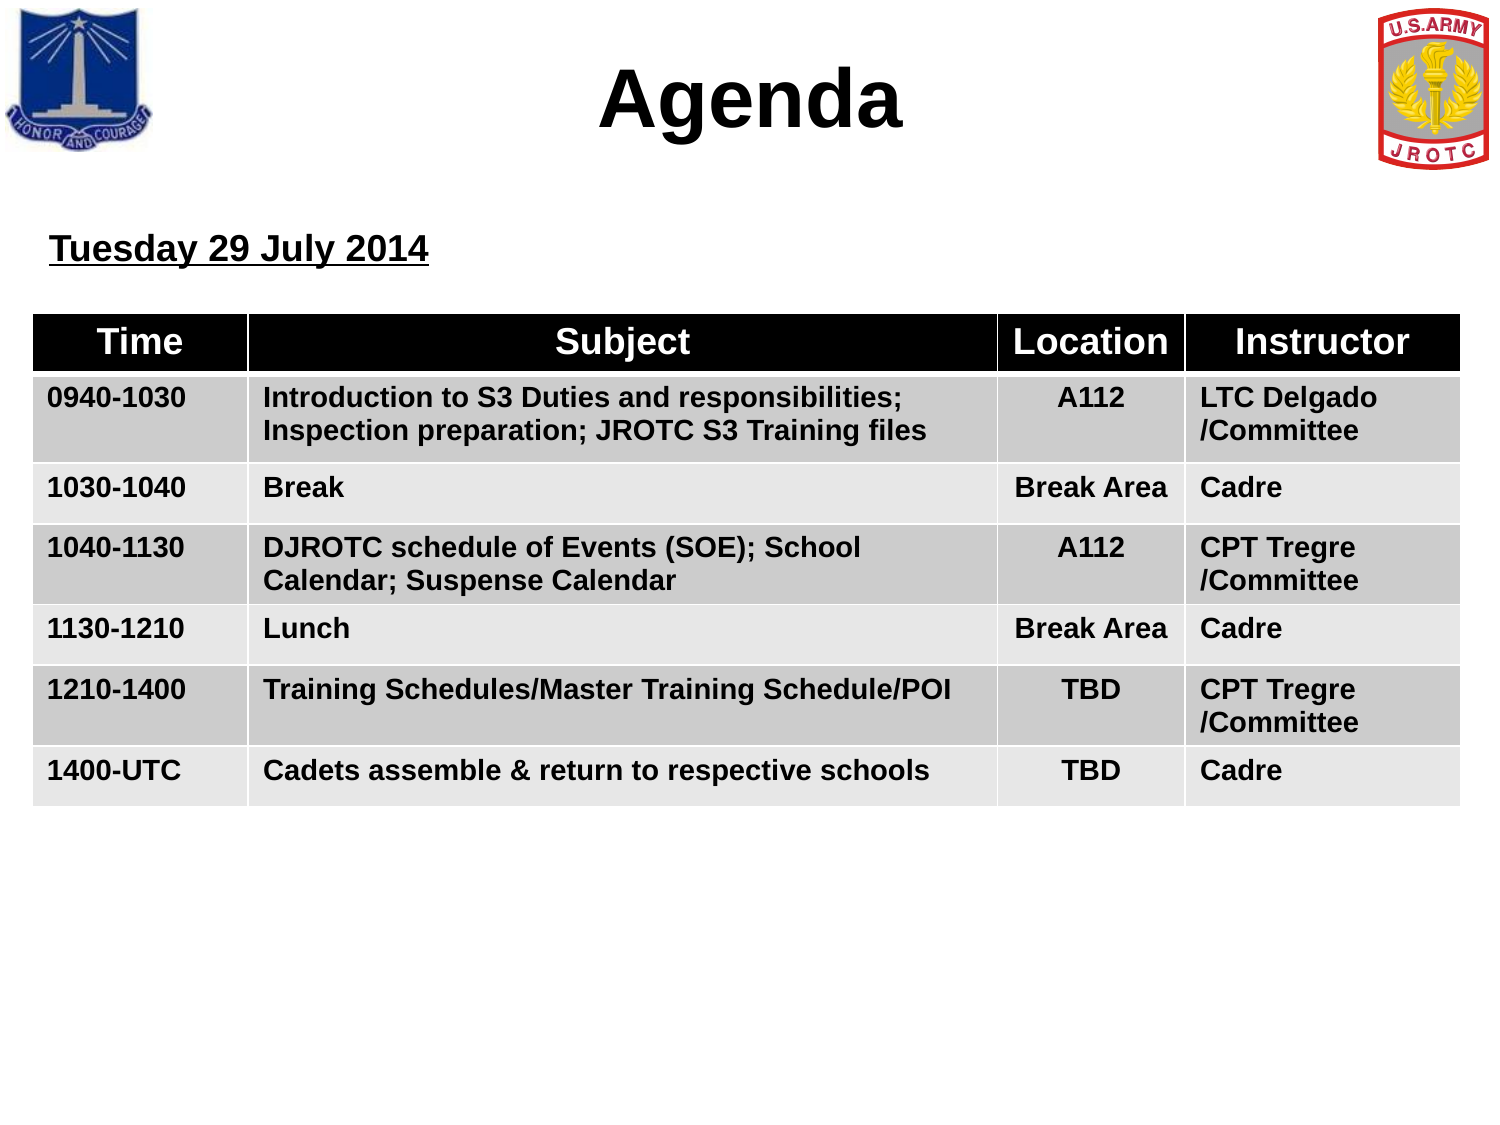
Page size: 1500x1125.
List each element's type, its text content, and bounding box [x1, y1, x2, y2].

table_cell Cadets assemble & return to respective schools [249, 747, 997, 806]
table_cell TBD [998, 747, 1184, 806]
table_cell Cadre [1186, 605, 1460, 664]
table_cell 0940-1030 [33, 377, 247, 462]
table_header Location [998, 314, 1184, 371]
table_cell Cadre [1186, 464, 1460, 523]
table_header Subject [249, 314, 997, 371]
table_cell 1130-1210 [33, 605, 247, 664]
table_cell LTC Delgado /Committee [1186, 377, 1460, 462]
table_cell DJROTC schedule of Events (SOE); School Calendar; Suspense Calendar [249, 525, 997, 604]
table_header Time [33, 314, 247, 371]
text_box Tuesday 29 July 2014 [34, 216, 444, 277]
table_cell Training Schedules/Master Training Schedule/POI [249, 666, 997, 745]
title Agenda [75, 0, 1425, 188]
table_cell A112 [998, 525, 1184, 604]
table_cell 1030-1040 [33, 464, 247, 523]
table_cell 1210-1400 [33, 666, 247, 745]
table_cell CPT Tregre /Committee [1186, 525, 1460, 604]
table_cell 1040-1130 [33, 525, 247, 604]
table_cell Break Area [998, 464, 1184, 523]
table_cell Introduction to S3 Duties and responsibilities; Inspection preparation; JROTC S3 Training files [249, 377, 997, 462]
table_header Instructor [1186, 314, 1460, 371]
table_cell 1400-UTC [33, 747, 247, 806]
table_cell Lunch [249, 605, 997, 664]
table_cell Cadre [1186, 747, 1460, 806]
picture [5, 8, 75, 152]
table_cell Break Area [998, 605, 1184, 664]
table_cell A112 [998, 377, 1184, 462]
table_cell CPT Tregre /Committee [1186, 666, 1460, 745]
picture [1425, 8, 1489, 170]
table_cell Break [249, 464, 997, 523]
table_cell TBD [998, 666, 1184, 745]
